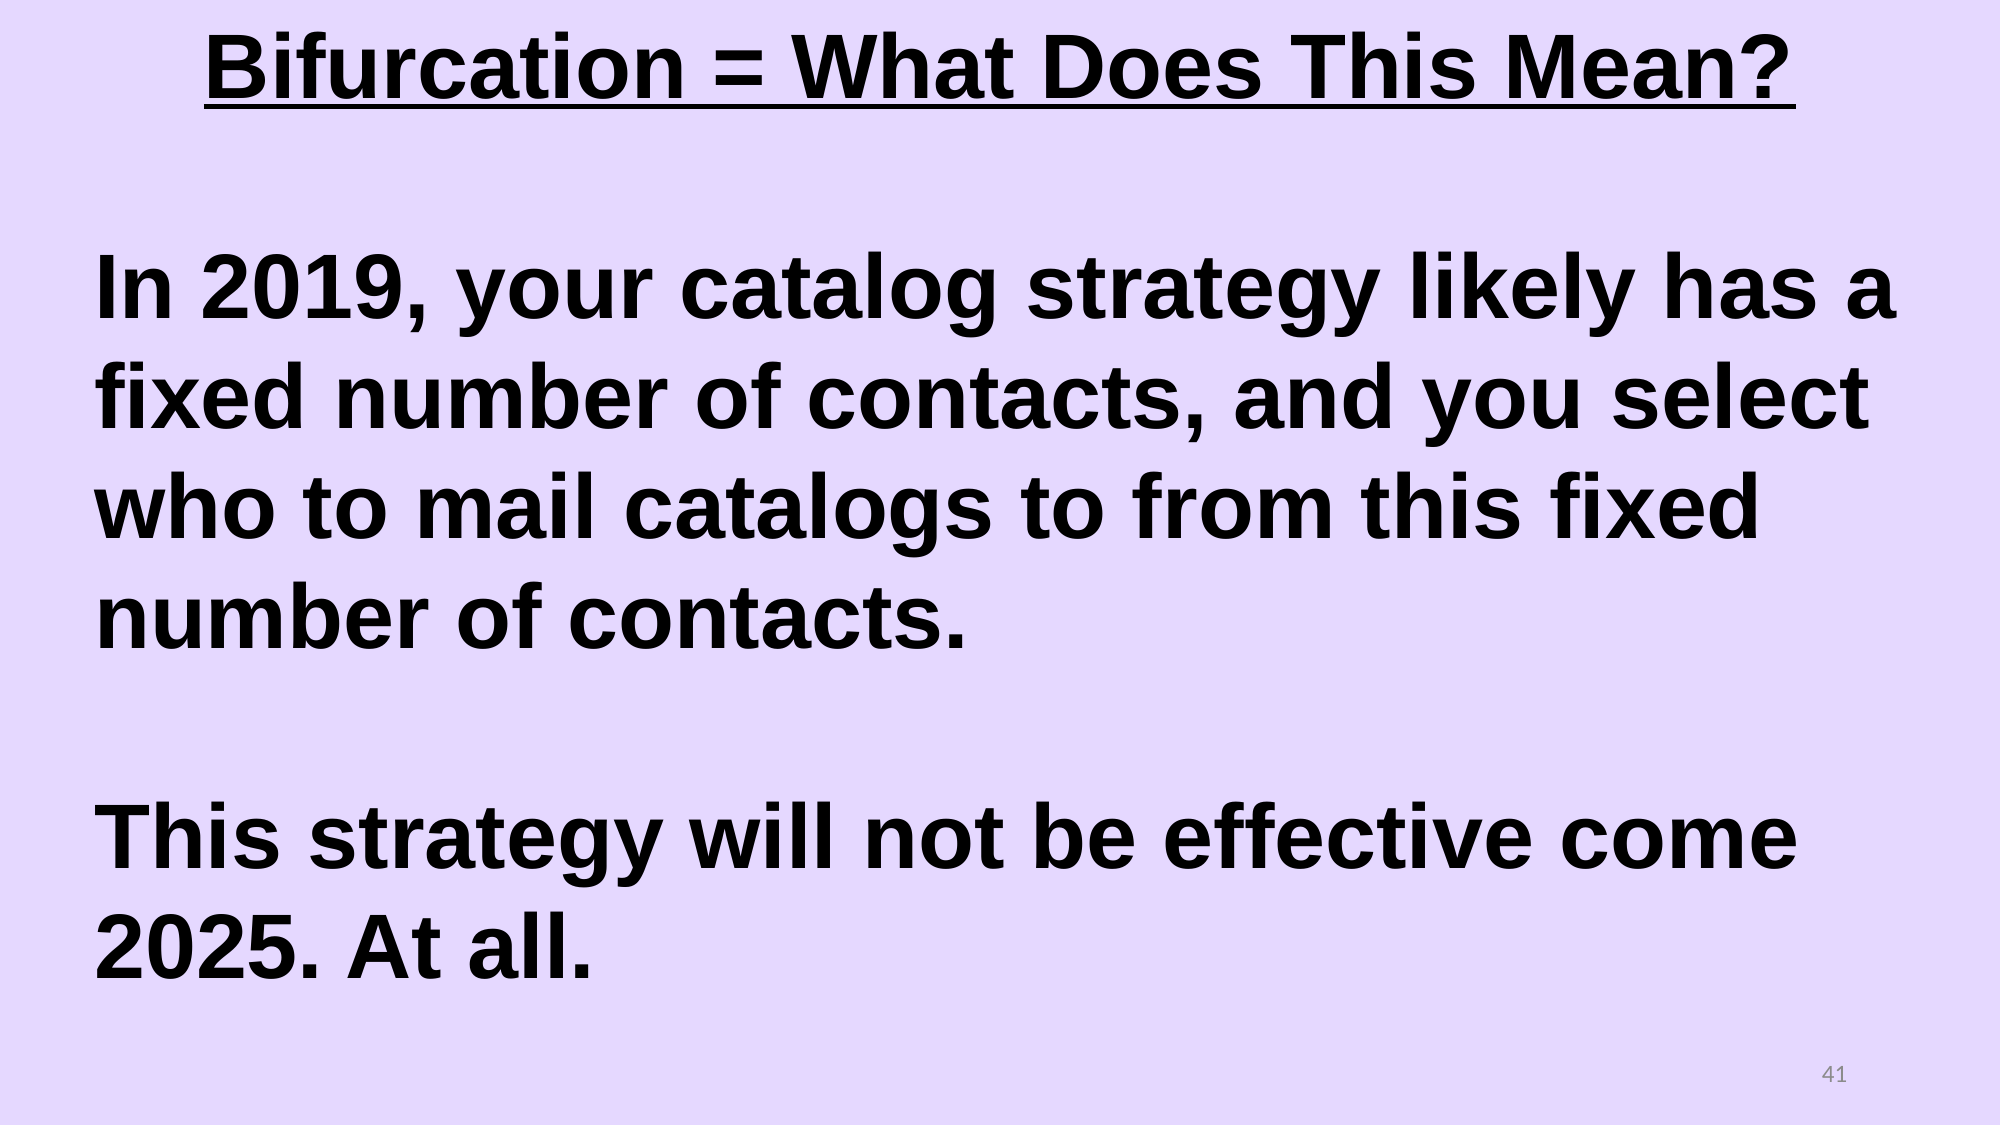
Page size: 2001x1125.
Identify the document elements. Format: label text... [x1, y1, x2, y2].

slide_number 41 [1412, 1042, 1863, 1103]
text_box Bifurcation = What Does This Mean? In 2019, your catalog strategy likely has a fixed number of contacts, and you select who to mail catalogs to from this fixed number of contacts. This strategy will not be effective come 2025. At all. [79, 0, 1921, 1005]
